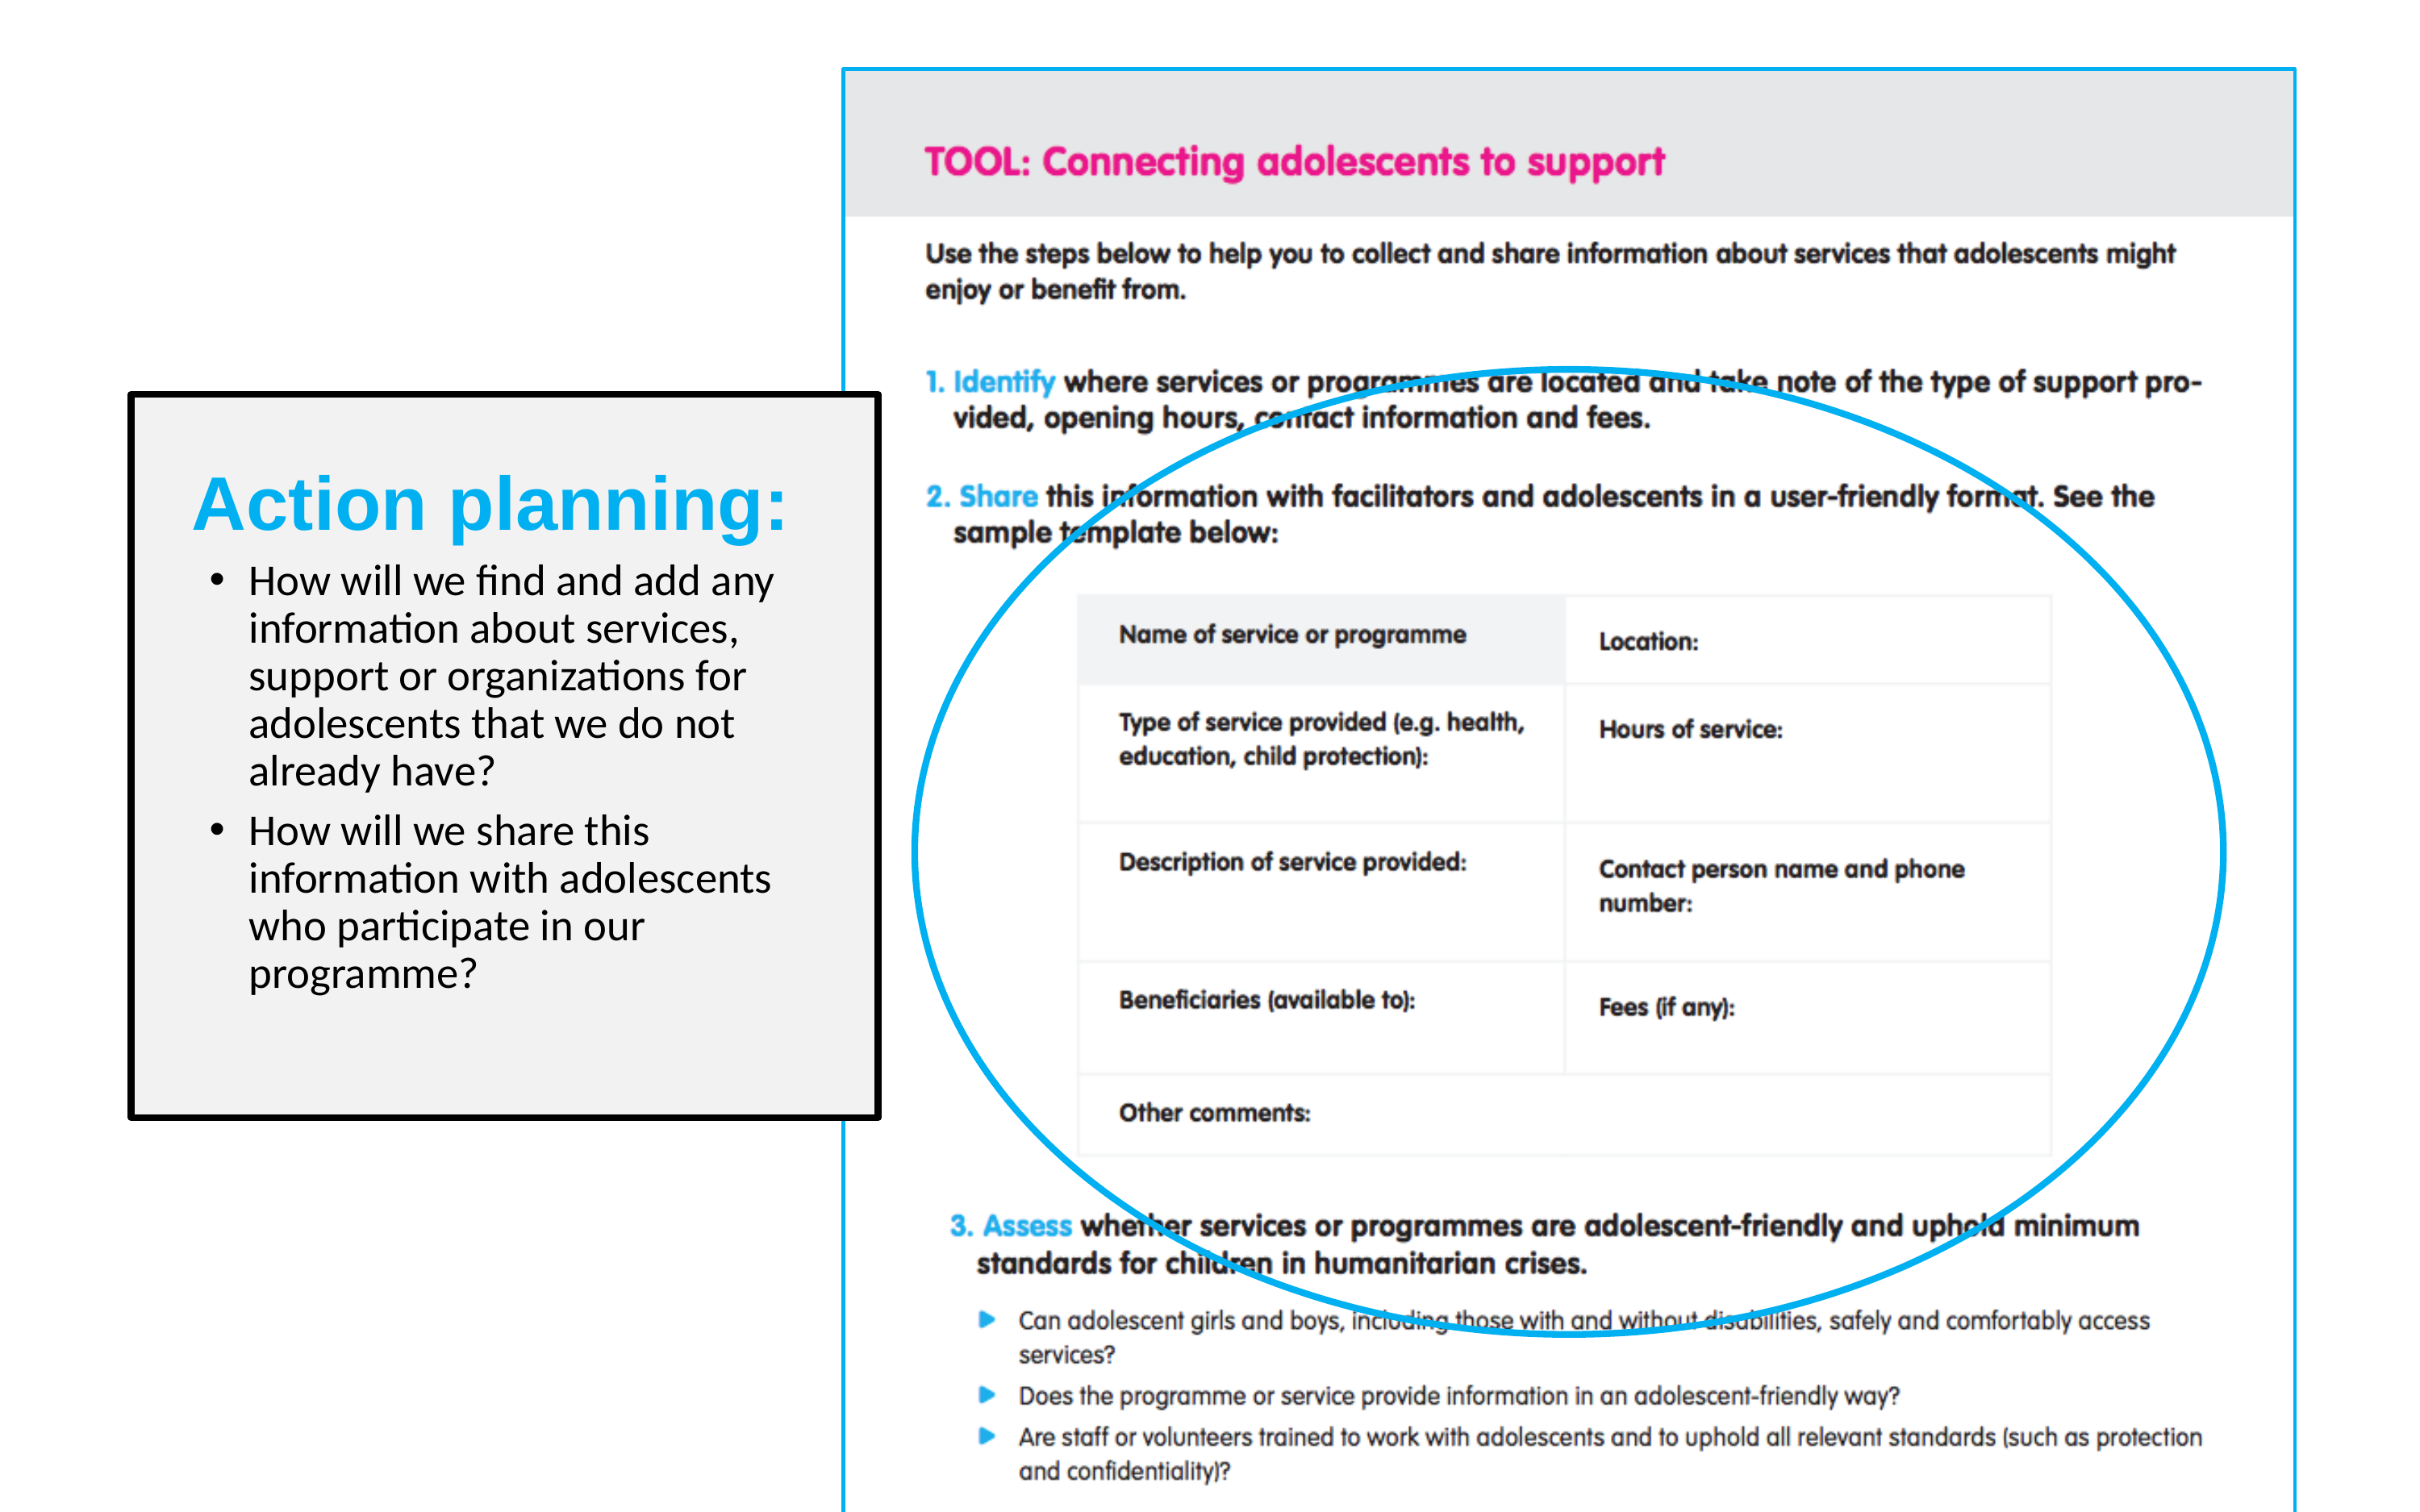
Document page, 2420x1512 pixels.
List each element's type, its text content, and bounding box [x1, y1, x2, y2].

text_box Action planning: How will we find and add any information about services, support or organizations for adolescents that we do not already have? How will we share this information with adolescents who participate in our programme? [131, 394, 839, 1118]
picture [841, 72, 2293, 1512]
